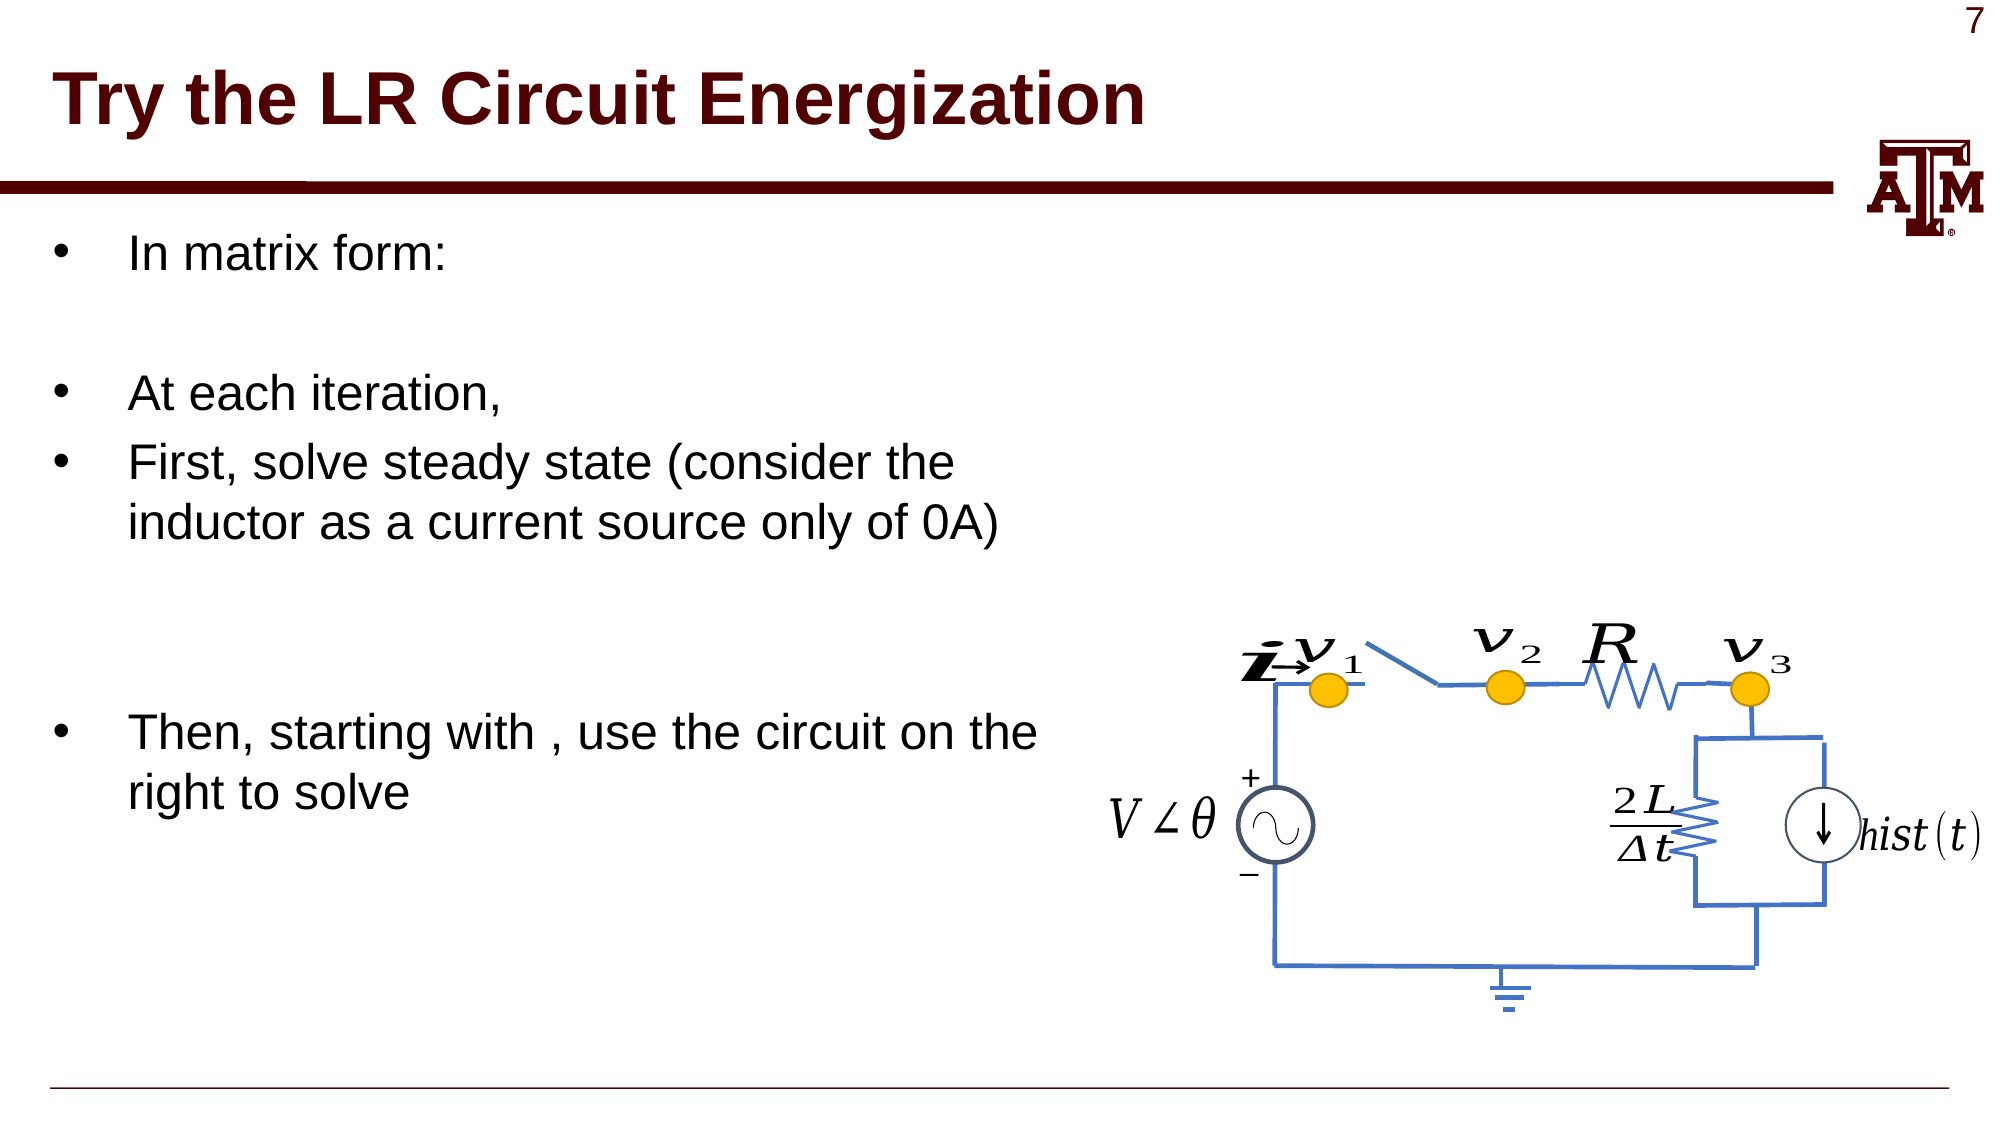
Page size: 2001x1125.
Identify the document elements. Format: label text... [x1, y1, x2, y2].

picture [1850, 112, 2000, 263]
text_box [1311, 673, 1346, 683]
text_box [1487, 670, 1524, 682]
text_box [1488, 695, 1523, 705]
text_box [1732, 694, 1745, 706]
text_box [1706, 682, 1756, 686]
text_box _ [1224, 826, 1267, 887]
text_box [1237, 787, 1314, 863]
text_box [1829, 788, 1861, 862]
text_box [1607, 611, 1657, 761]
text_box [1489, 964, 1532, 1010]
text_box [1785, 787, 1820, 863]
text_box + [1226, 745, 1269, 806]
text_box [1310, 693, 1348, 708]
title Try the LR Circuit Energization [37, 12, 1826, 188]
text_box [1669, 734, 1719, 909]
text_box [1733, 672, 1770, 705]
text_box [1365, 642, 1438, 685]
